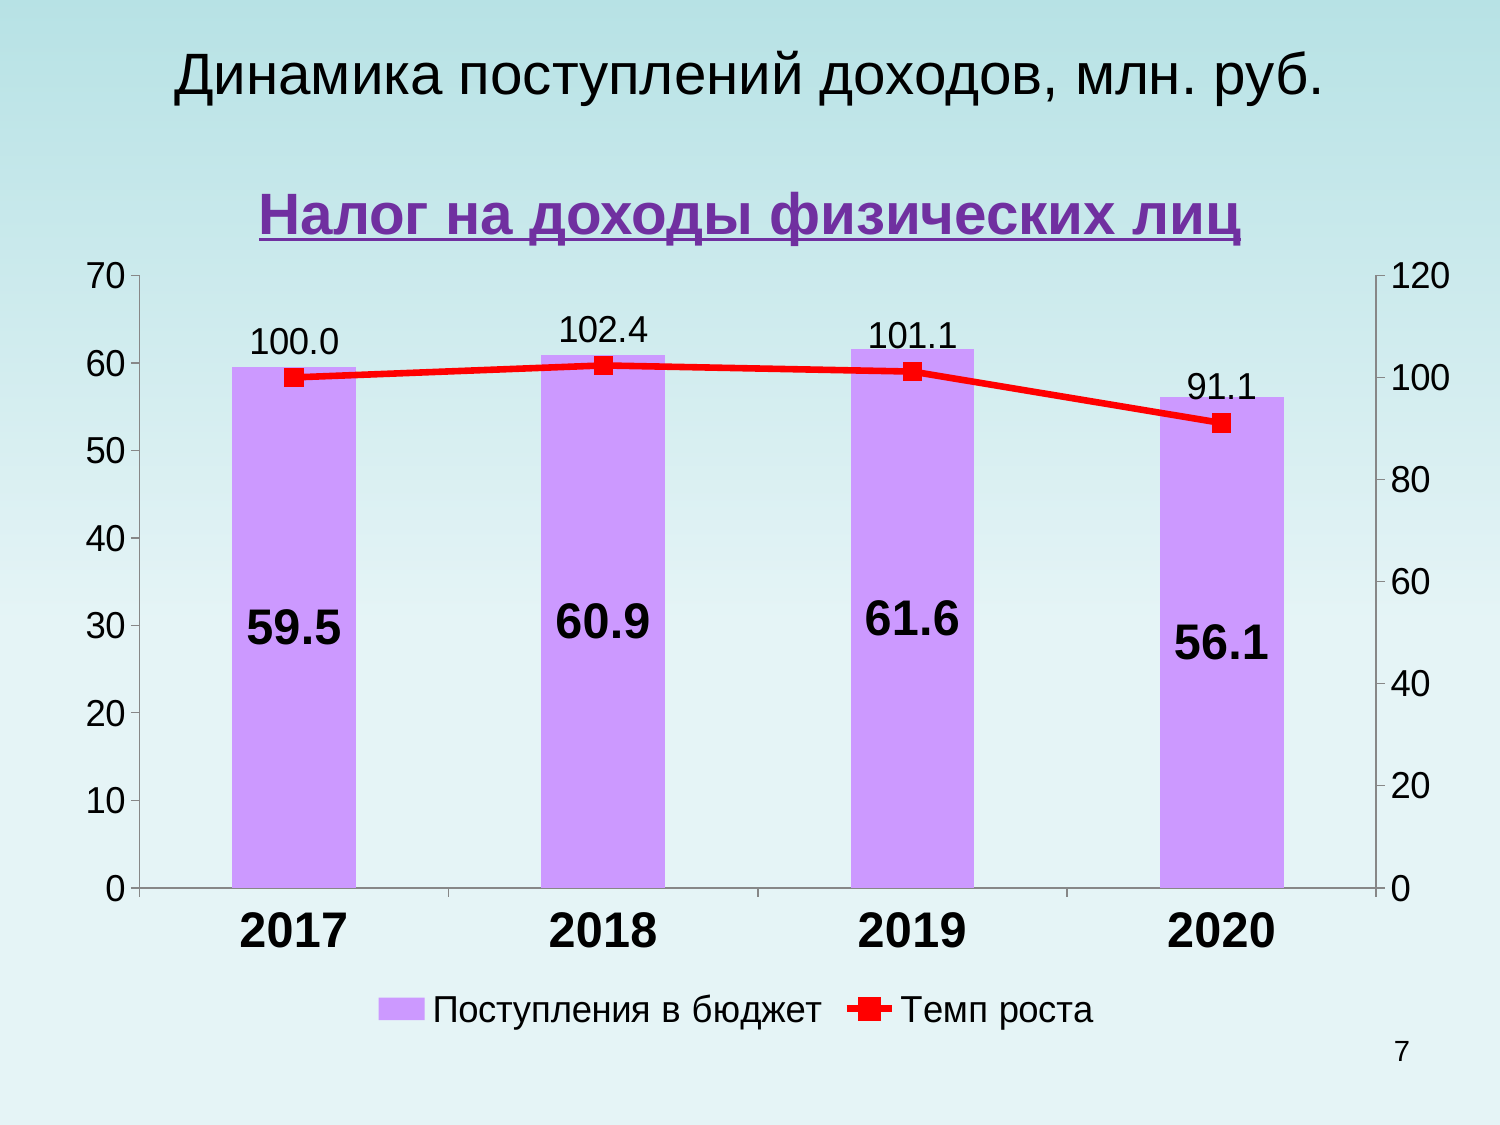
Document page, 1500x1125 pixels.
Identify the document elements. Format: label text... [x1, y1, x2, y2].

chart [62, 187, 1451, 1038]
slide_number 7 [1074, 1046, 1425, 1103]
title Динамика поступлений доходов, млн. руб. Налог на доходы физических лиц [24, 45, 1475, 238]
